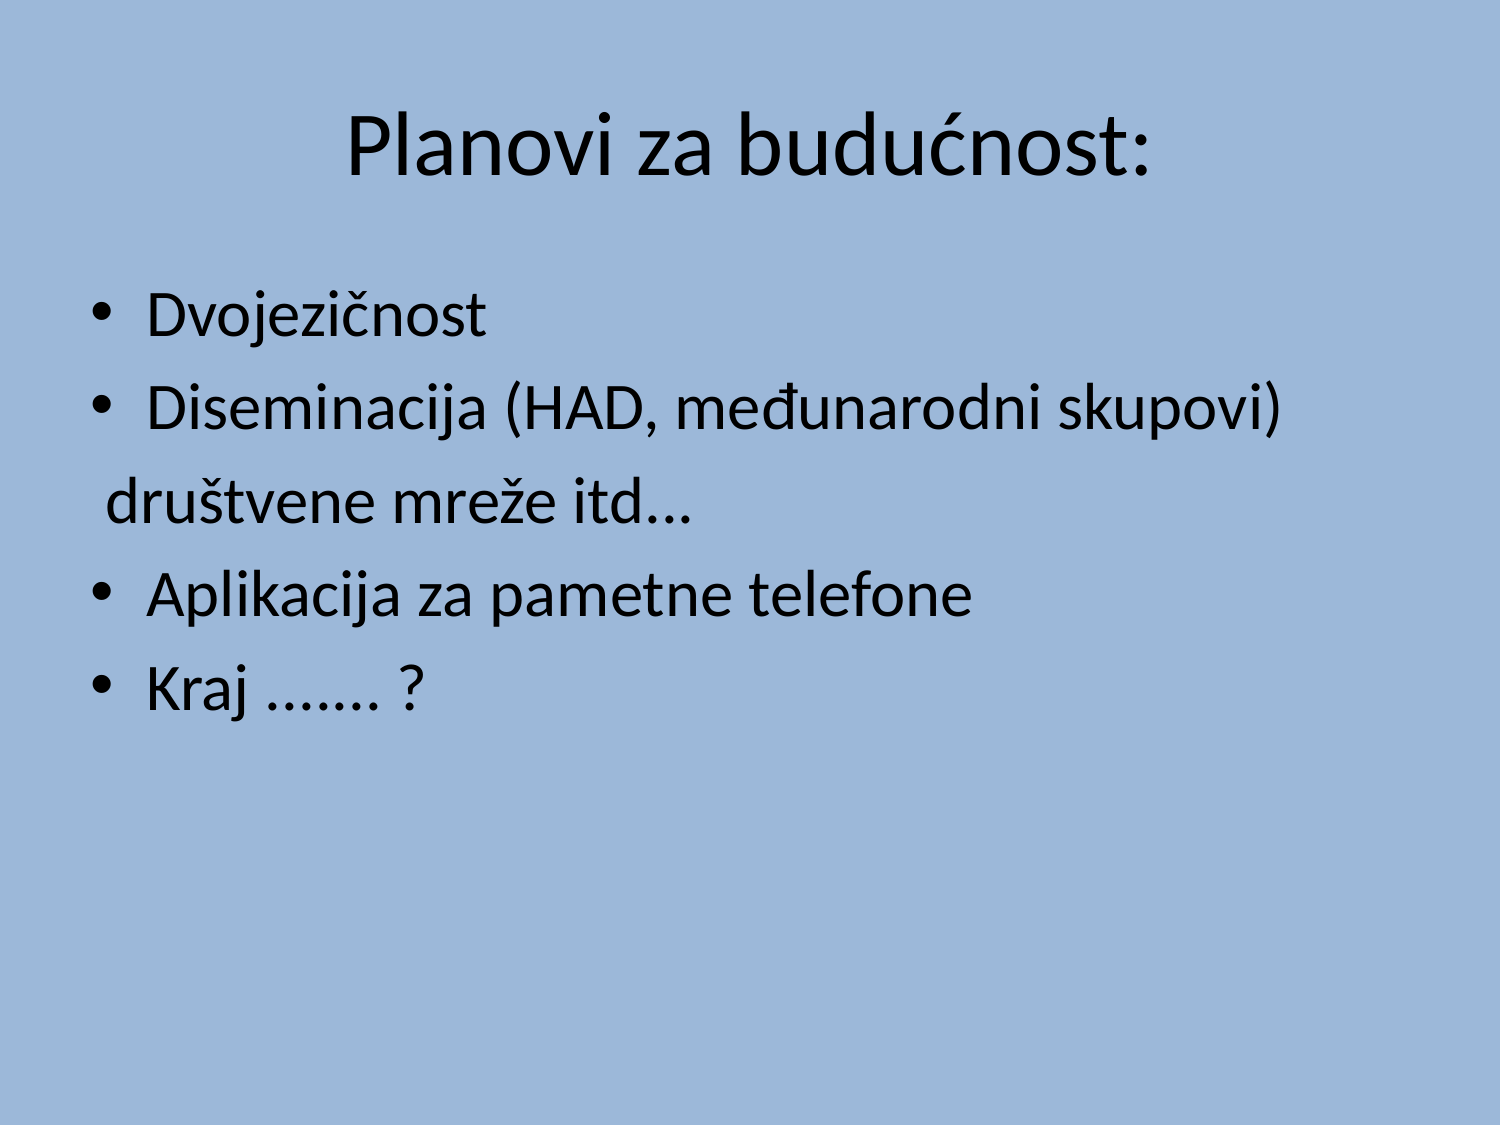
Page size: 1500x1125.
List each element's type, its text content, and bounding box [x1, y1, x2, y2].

list Dvojezičnost Diseminacija (HAD, međunarodni skupovi) društvene mreže itd... Aplikacija za pametne telefone Kraj ....... ? [75, 262, 1425, 1005]
title Planovi za budućnost: [75, 45, 1425, 233]
